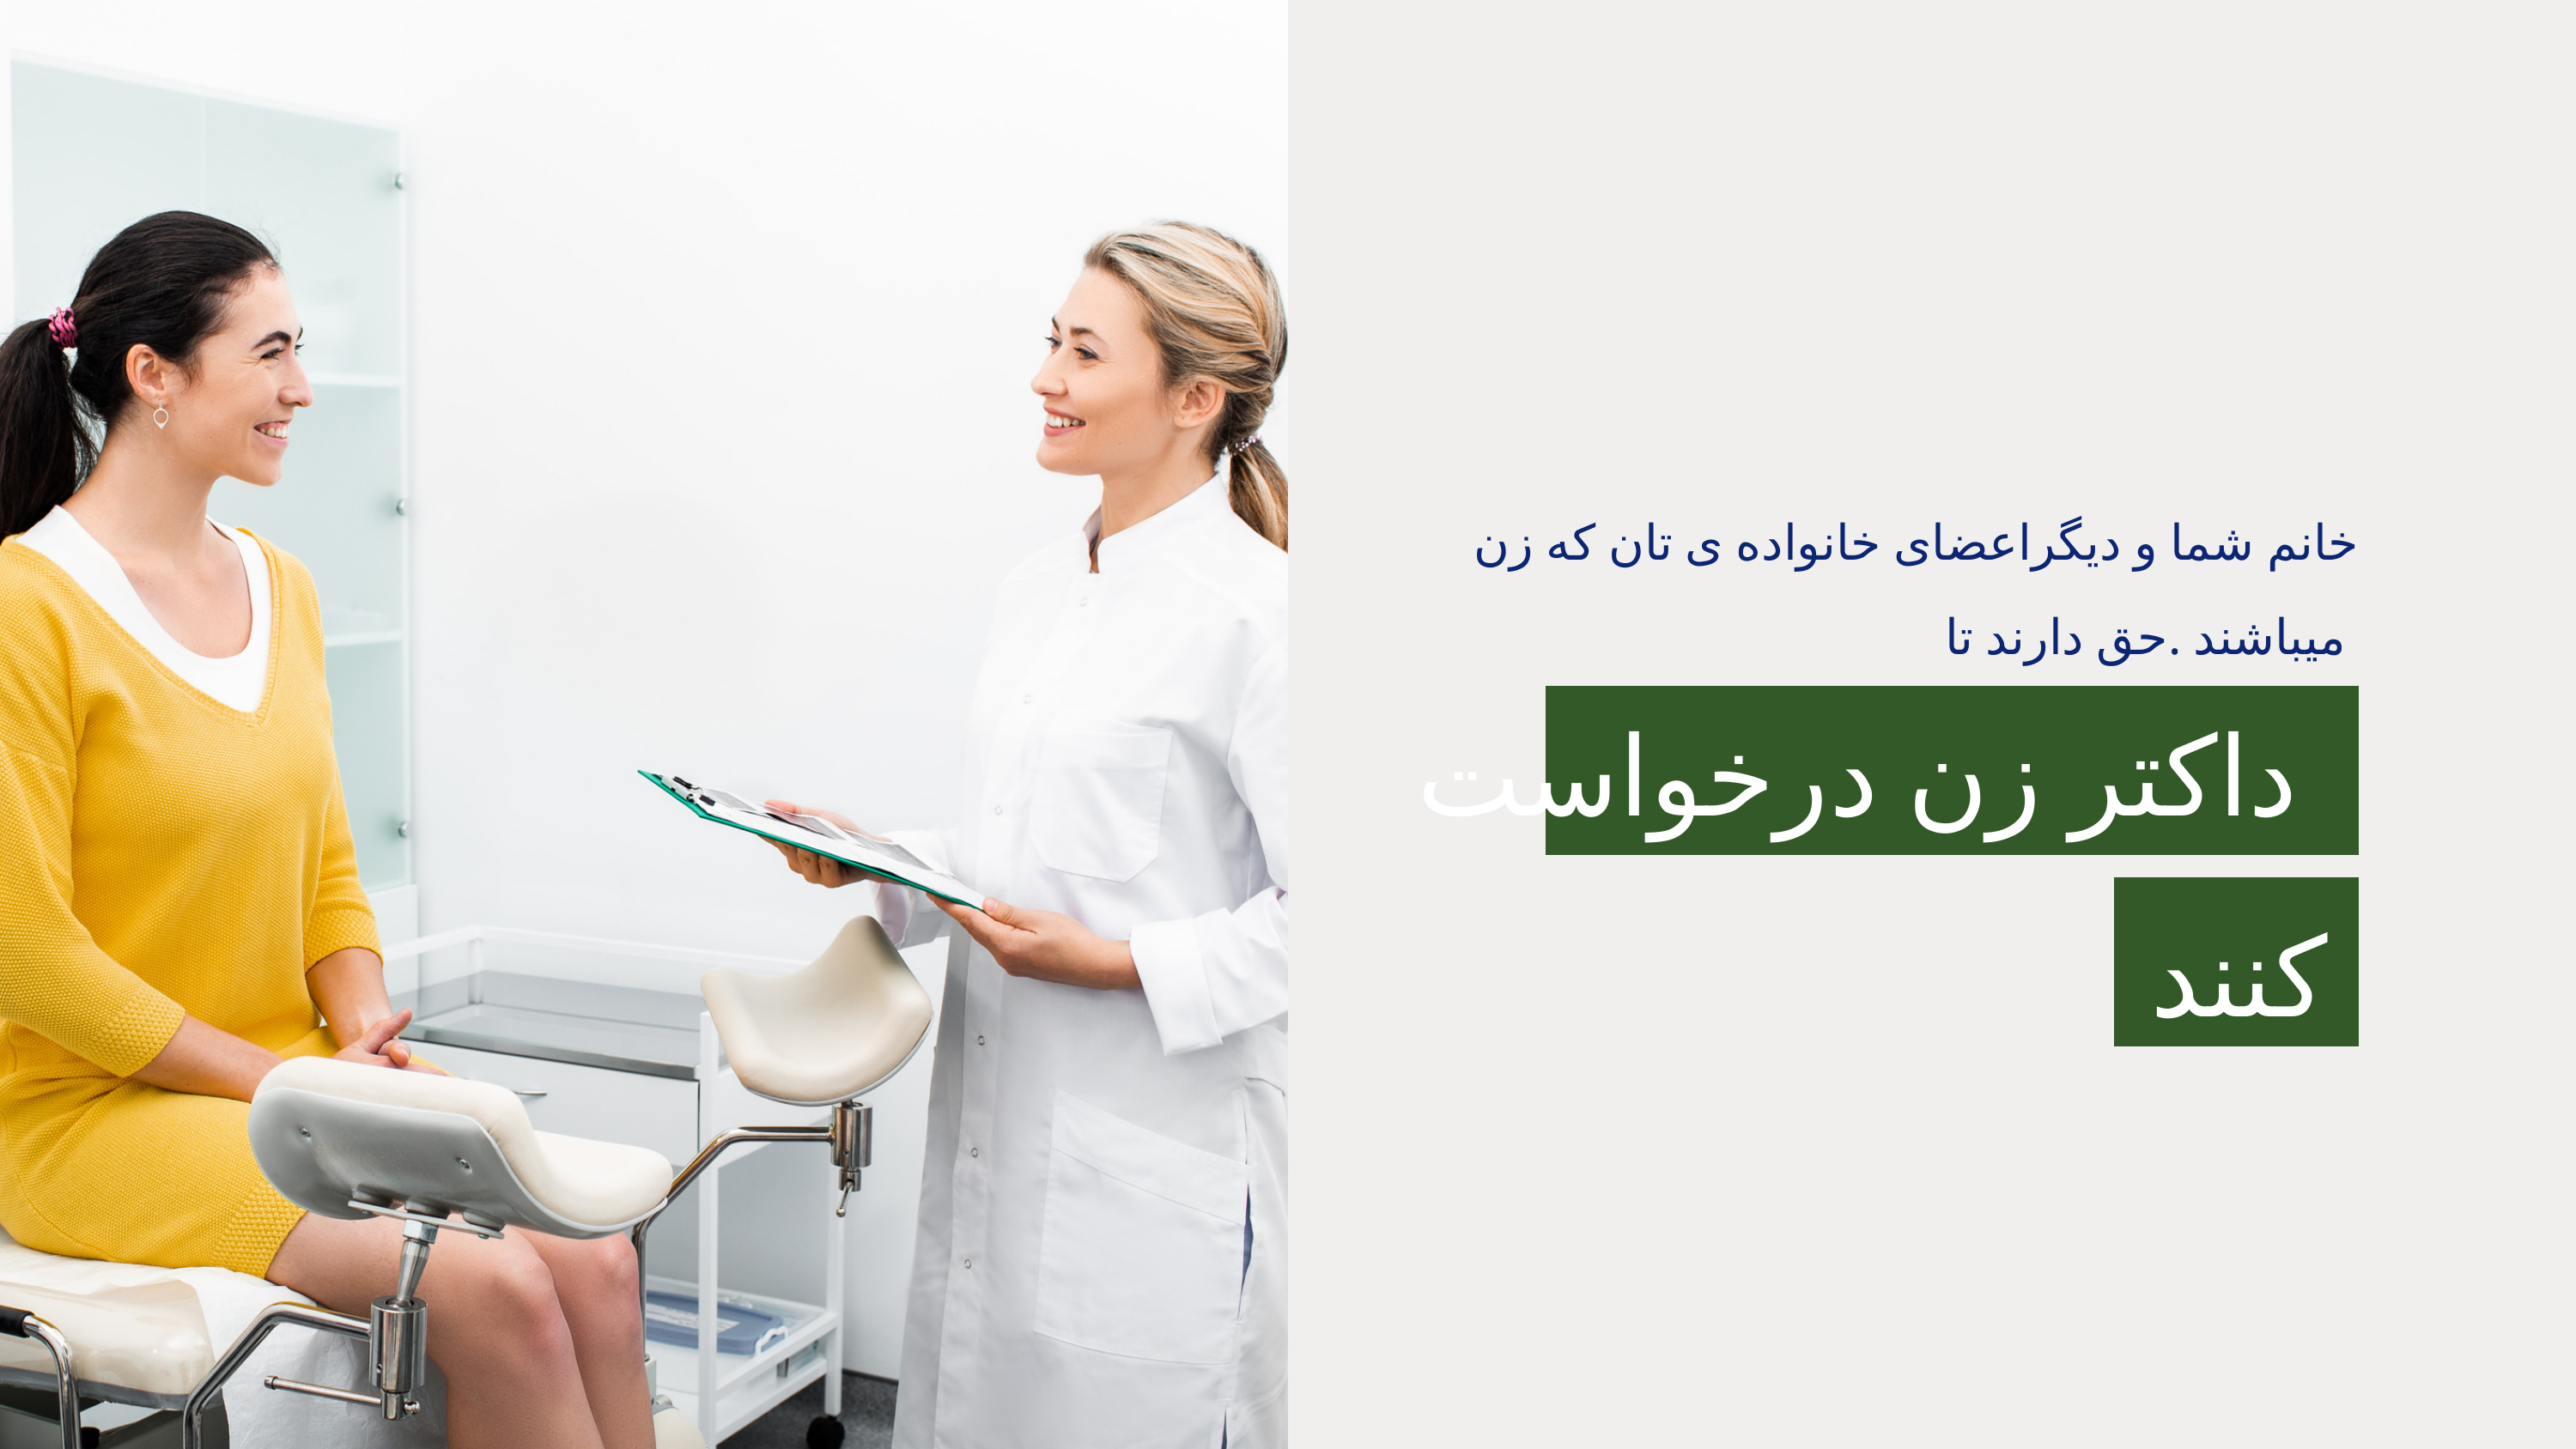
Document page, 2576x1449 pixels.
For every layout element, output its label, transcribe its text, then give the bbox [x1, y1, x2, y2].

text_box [2114, 877, 2360, 1046]
text_box خانم شما و دیگراعضای خانواده ی تان که زن میباشند .حق دارند تا [1346, 475, 2359, 664]
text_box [1545, 685, 2360, 855]
text_box داکتر زن درخواست کنند [1291, 637, 2329, 1039]
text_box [0, 0, 1289, 1449]
